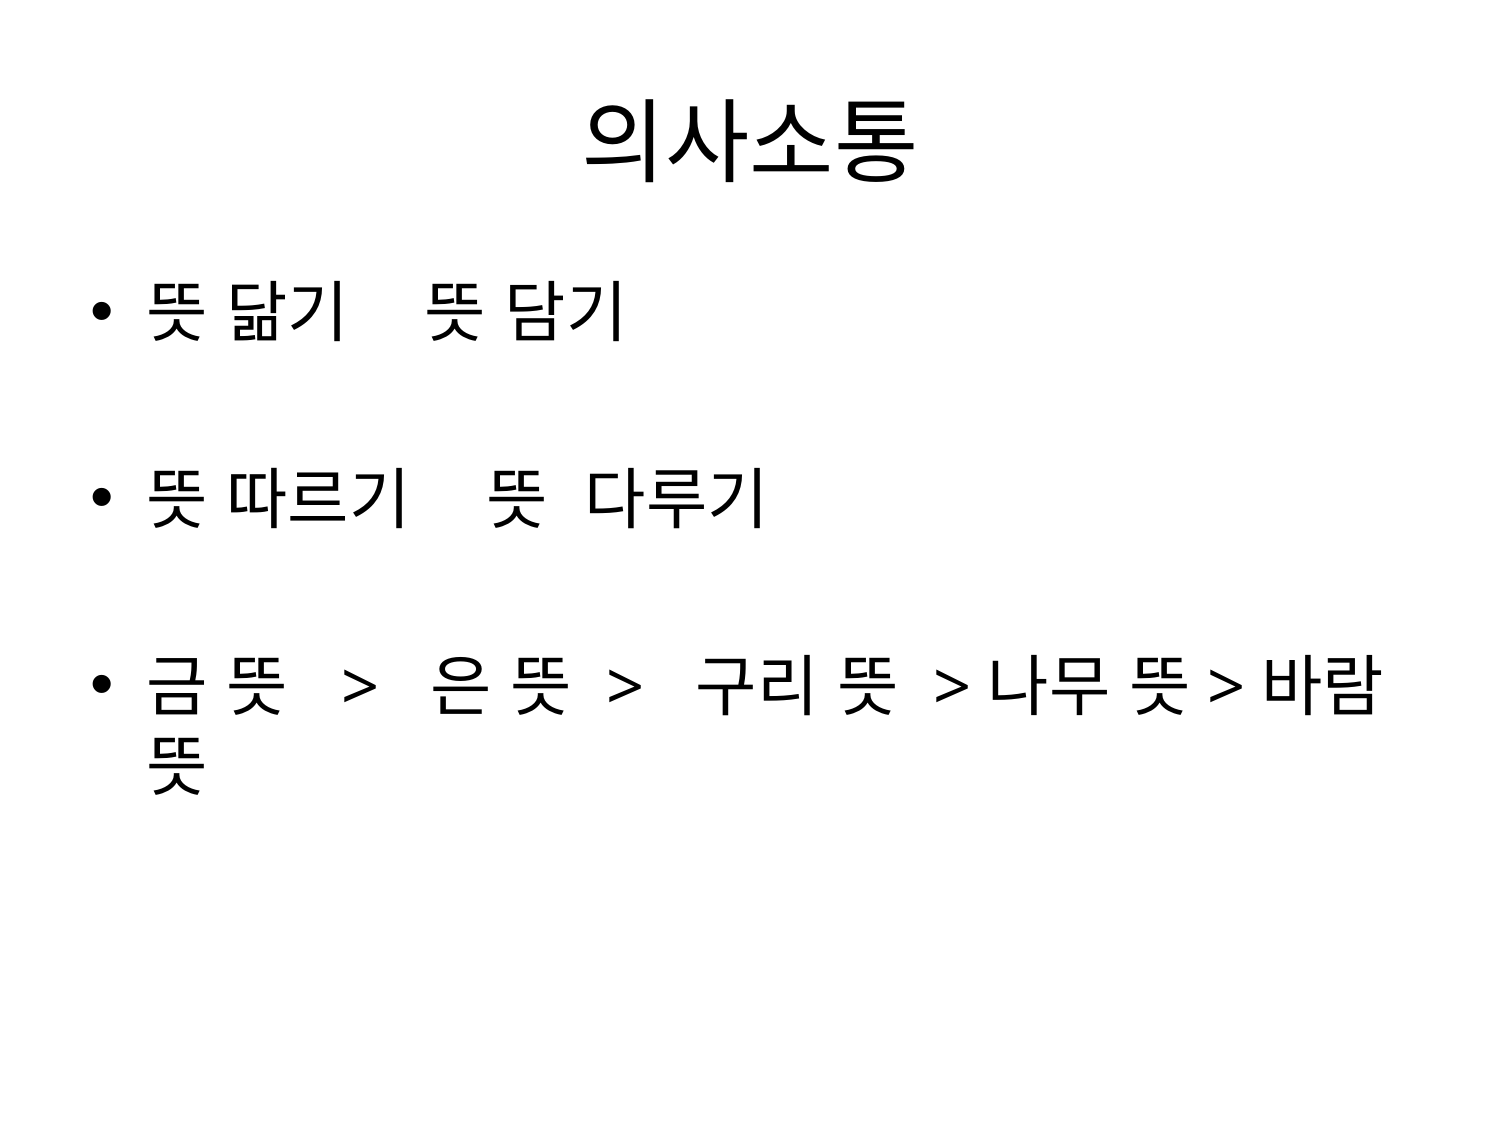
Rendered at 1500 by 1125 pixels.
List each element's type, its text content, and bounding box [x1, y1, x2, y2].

title 의사소통 [75, 45, 1425, 233]
list 뜻 닮기 뜻 담기 뜻 따르기 뜻 다루기 금 뜻 > 은 뜻 > 구리 뜻 >나무 뜻>바람 뜻 [75, 262, 1425, 1005]
